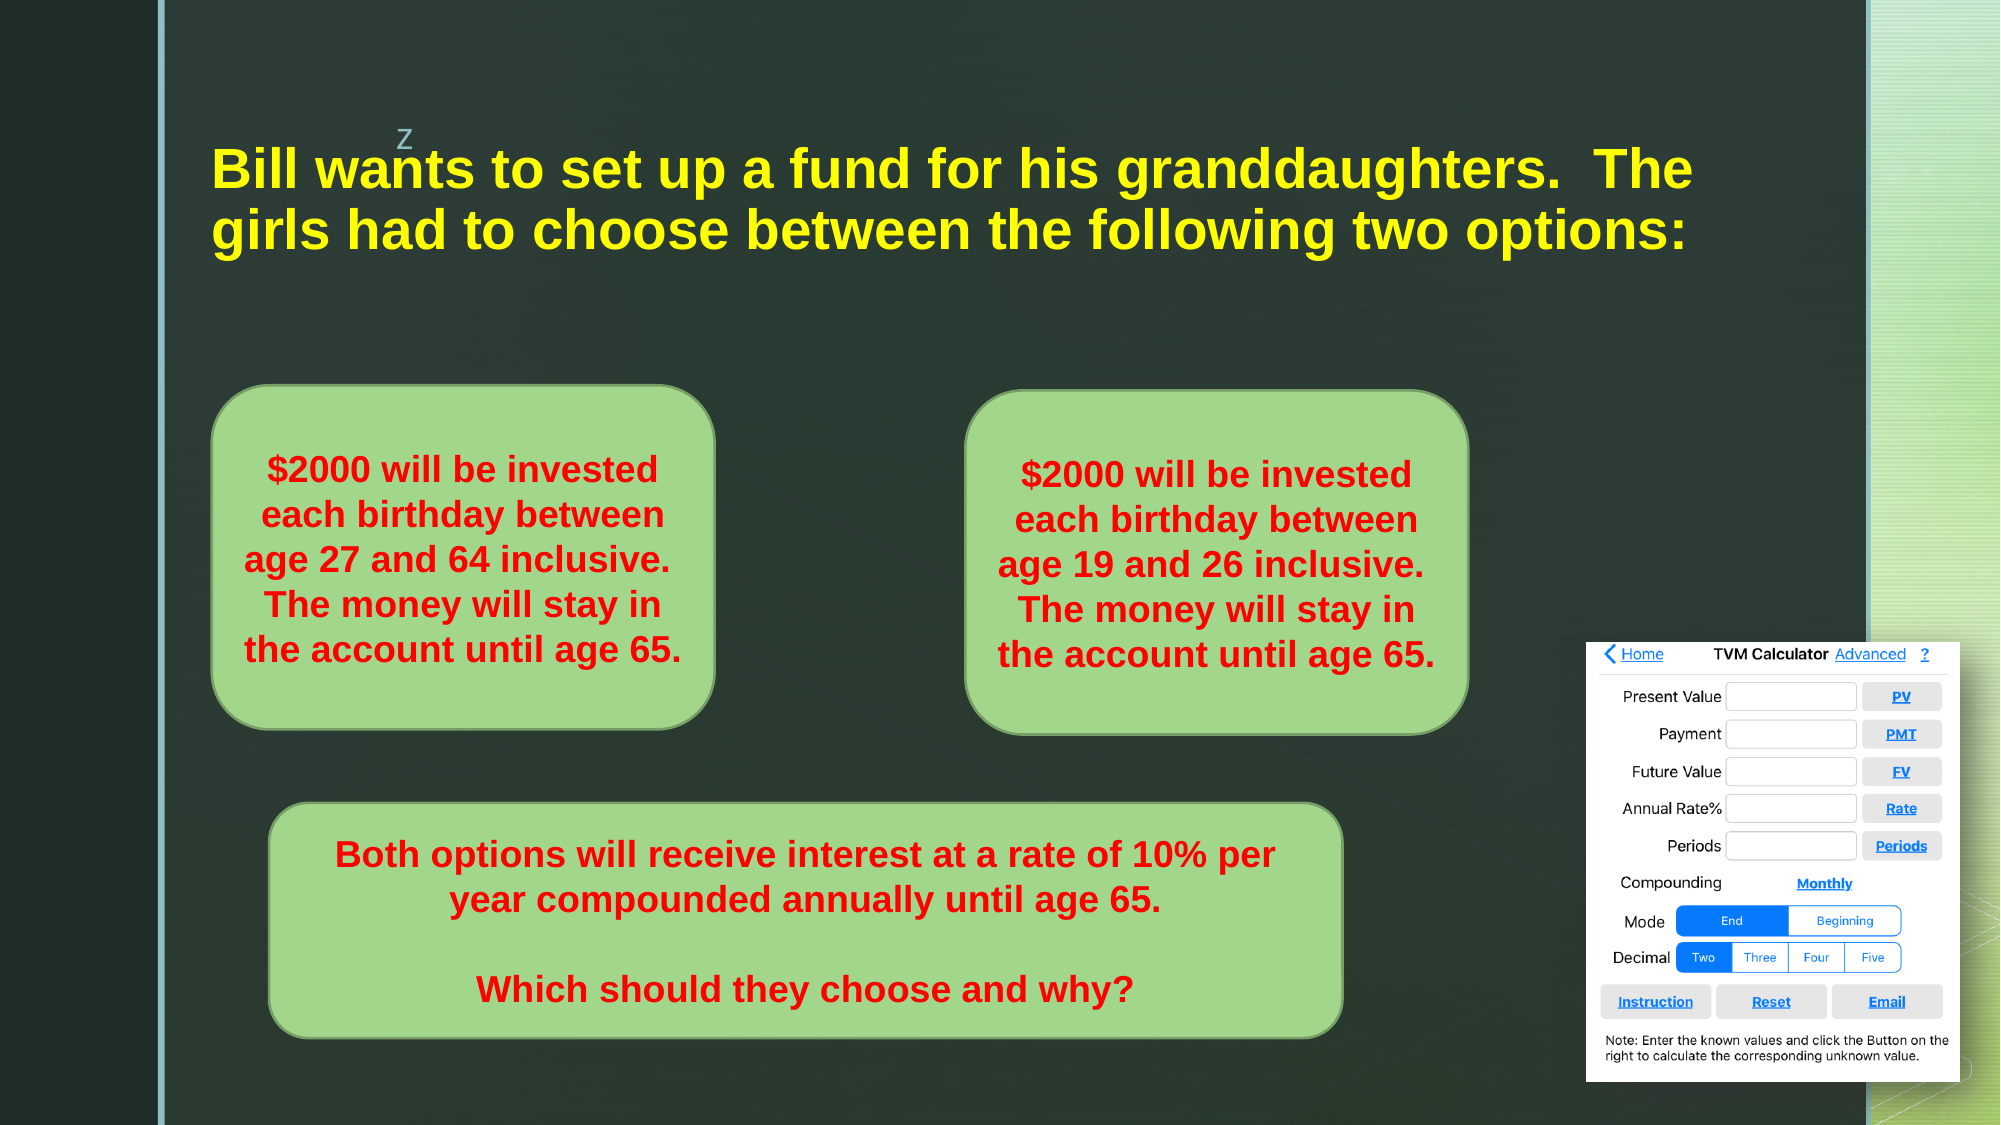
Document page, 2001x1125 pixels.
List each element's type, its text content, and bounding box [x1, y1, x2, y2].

text_box Both options will receive interest at a rate of 10% per year compounded annually until age 65. Which should they choose and why? [267, 801, 1344, 1040]
text_box $2000 will be invested each birthday between age 19 and 26 inclusive. The money will stay in the account until age 65. [964, 389, 1470, 736]
picture [1586, 0, 2001, 1125]
text_box $2000 will be invested each birthday between age 27 and 64 inclusive. The money will stay in the account until age 65. [210, 383, 716, 731]
title Bill wants to set up a fund for his granddaughters. The girls had to choose between the following two options: [196, 132, 1734, 310]
